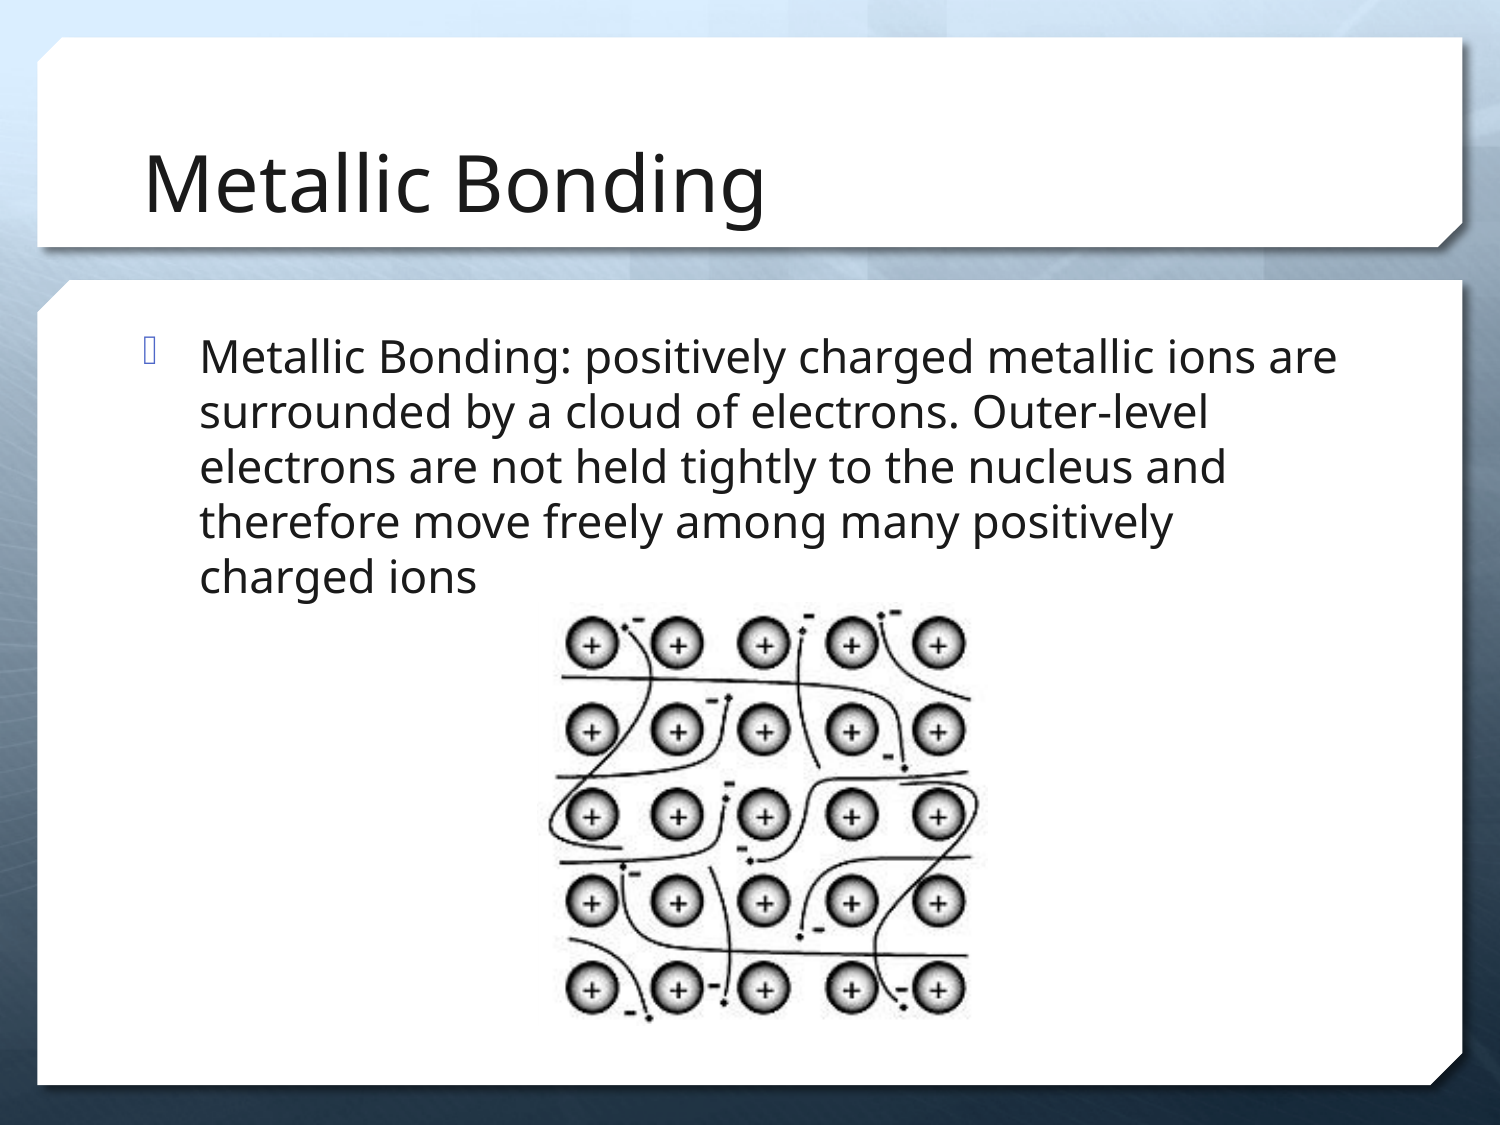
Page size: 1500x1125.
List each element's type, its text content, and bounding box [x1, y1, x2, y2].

title Metallic Bonding [127, 48, 1372, 236]
list Metallic Bonding: positively charged metallic ions are surrounded by a cloud of electrons. Outer-level electrons are not held tightly to the nucleus and therefore move freely among many positively charged ions [127, 319, 1372, 978]
picture [537, 602, 989, 1026]
